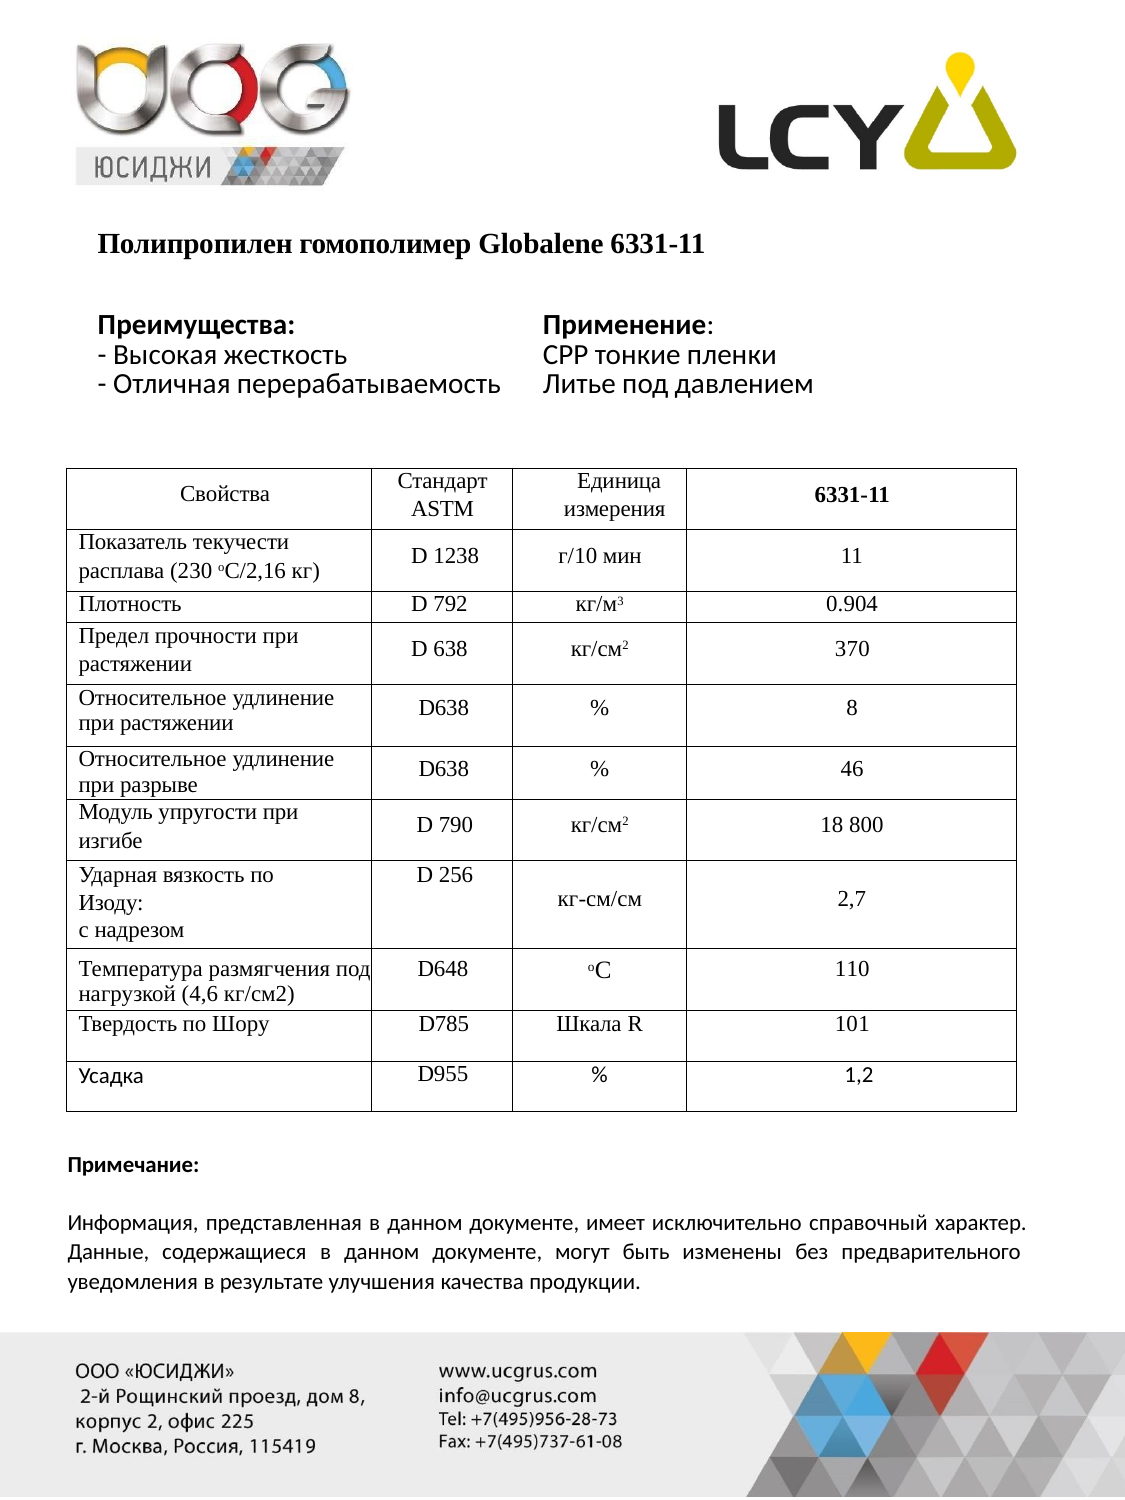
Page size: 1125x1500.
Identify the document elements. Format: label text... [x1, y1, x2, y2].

table_cell D 1238 [372, 530, 512, 591]
table_cell Ударная вязкость по Изоду: с надрезом [67, 861, 371, 948]
table_header Единица измерения [513, 469, 686, 529]
table_header Свойства [67, 469, 371, 529]
table_cell 370 [687, 623, 1016, 684]
table_cell Усадка [67, 1062, 371, 1111]
table_cell Относительное удлинение при разрыве [67, 747, 371, 799]
table_cell % [513, 1062, 686, 1111]
table_cell D648 [372, 949, 512, 1010]
text_box [71, 37, 354, 191]
table_cell Относительное удлинение при растяжении [67, 685, 371, 746]
table_header 6331-11 [687, 469, 1016, 529]
table_cell Шкала R [513, 1011, 686, 1061]
table_cell 11 [687, 530, 1016, 591]
text_box [0, 1332, 1125, 1497]
table_cell D 638 [372, 623, 512, 684]
table_cell Твердость по Шору [67, 1011, 371, 1061]
table_header Применение: CPP тонкие пленки Литье под давлением [528, 305, 973, 425]
table_cell 8 [687, 685, 1016, 746]
table_cell D955 [372, 1062, 512, 1111]
table_cell Температура размягчения под нагрузкой (4,6 кг/см2) [67, 949, 371, 1010]
table_cell кг/м3 [513, 592, 686, 622]
table_cell 101 [687, 1011, 1016, 1061]
table_cell 18 800 [687, 800, 1016, 860]
table_cell D638 [372, 685, 512, 746]
table_cell D 792 [372, 592, 512, 622]
text_box Примечание: Информация, представленная в данном документе, имеет исключительно справочный характер. Данные, содержащиеся в данном документе, могут быть изменены без предварительного уведомления в результате улучшения качества продукции. [65, 1147, 1035, 1295]
table_cell оС [513, 949, 686, 1010]
table_cell D 256 [372, 861, 512, 948]
text_box Полипропилен гомополимер Globalene 6331-11 [87, 222, 738, 305]
table_cell Предел прочности при растяжении [67, 623, 371, 684]
table_cell 1,2 [687, 1062, 1016, 1111]
table_cell кг/см2 [513, 800, 686, 860]
table_cell % [513, 685, 686, 746]
table_cell 2,7 [687, 861, 1016, 948]
table_cell % [513, 747, 686, 799]
table_cell Модуль упругости при изгибе [67, 800, 371, 860]
table_cell Плотность [67, 592, 371, 622]
table_cell 0.904 [687, 592, 1016, 622]
table_header Стандарт ASTM [372, 469, 512, 529]
table_cell кг-см/см [513, 861, 686, 948]
picture [687, 22, 1045, 202]
table_cell D 790 [372, 800, 512, 860]
table_cell D785 [372, 1011, 512, 1061]
table_header Преимущества: - Высокая жесткость - Отличная перерабатываемость [83, 305, 528, 425]
table_cell г/10 мин [513, 530, 686, 591]
table_cell D638 [372, 747, 512, 799]
table_cell 46 [687, 747, 1016, 799]
table_cell 110 [687, 949, 1016, 1010]
table_cell Показатель текучести расплава (230 оС/2,16 кг) [67, 530, 371, 591]
table_cell кг/см2 [513, 623, 686, 684]
